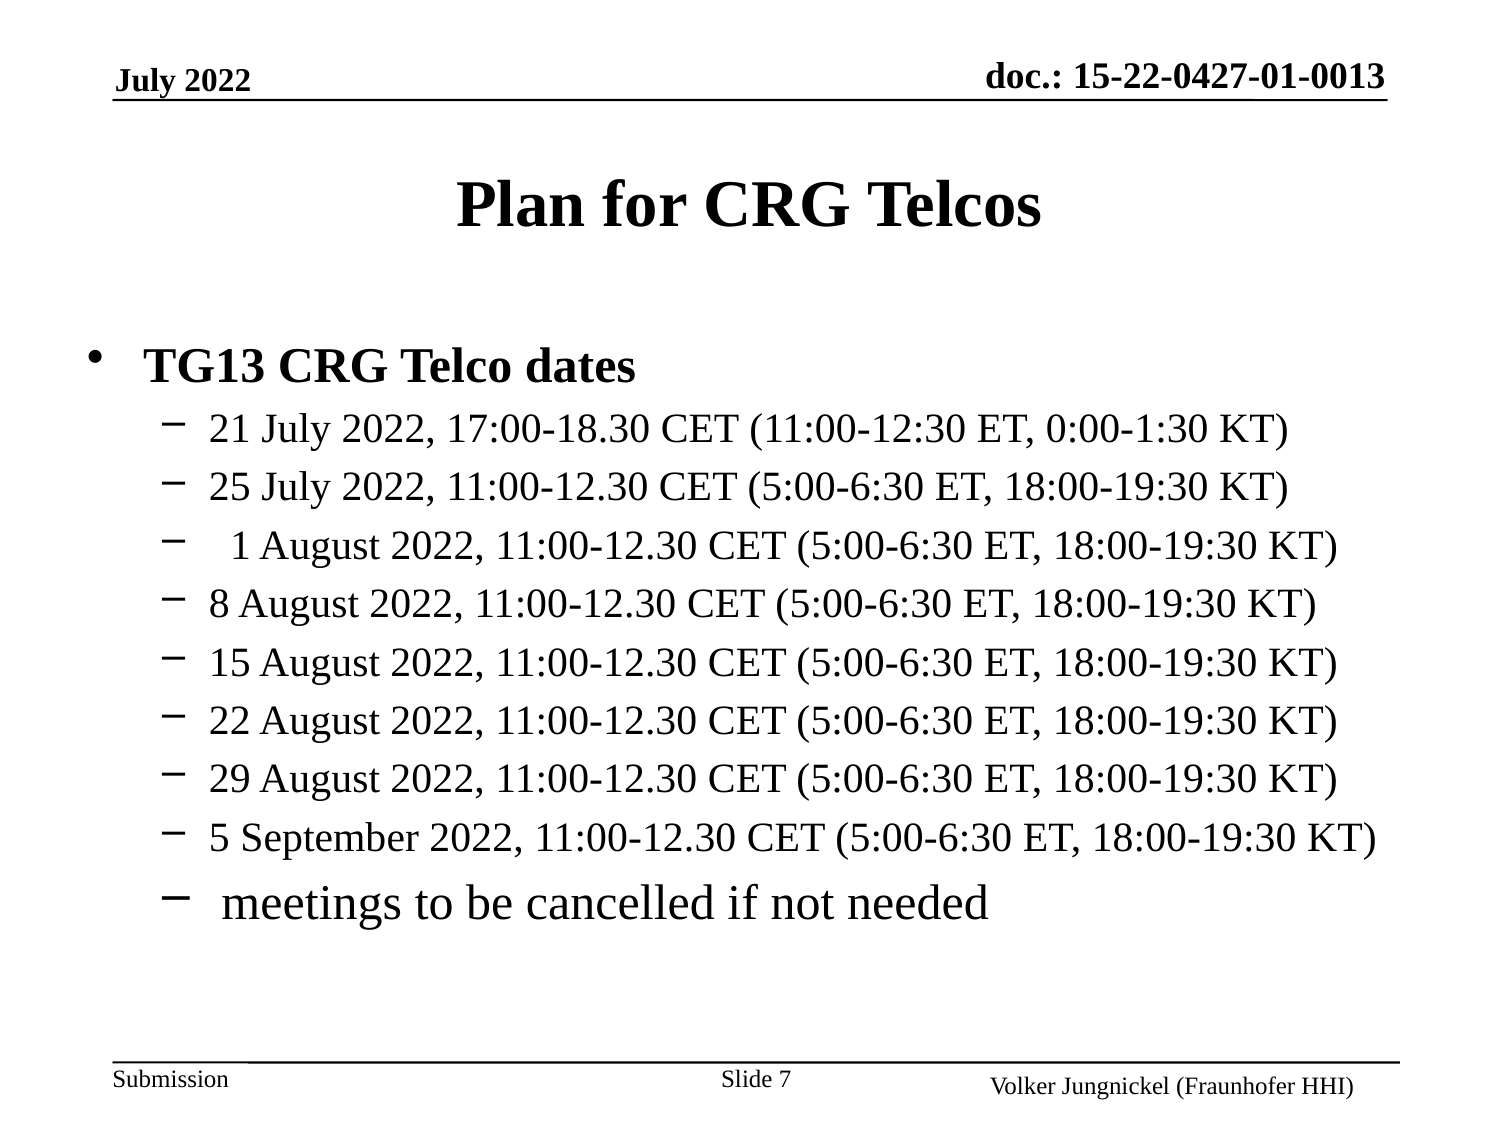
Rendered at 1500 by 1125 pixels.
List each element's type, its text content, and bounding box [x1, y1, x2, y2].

slide_number Slide 7 [711, 1061, 801, 1093]
title Plan for CRG Telcos [112, 112, 1388, 288]
list TG13 CRG Telco dates 21 July 2022, 17:00-18.30 CET (11:00-12:30 ET, 0:00-1:30 KT) 25 July 2022, 11:00-12.30 CET (5:00-6:30 ET, 18:00-19:30 KT) 1 August 2022, 11:00-12.30 CET (5:00-6:30 ET, 18:00-19:30 KT) 8 August 2022, 11:00-12.30 CET (5:00-6:30 ET, 18:00-19:30 KT) 15 August 2022, 11:00-12.30 CET (5:00-6:30 ET, 18:00-19:30 KT) 22 August 2022, 11:00-12.30 CET (5:00-6:30 ET, 18:00-19:30 KT) 29 August 2022, 11:00-12.30 CET (5:00-6:30 ET, 18:00-19:30 KT) 5 September 2022, 11:00-12.30 CET (5:00-6:30 ET, 18:00-19:30 KT) meetings to be cancelled if not needed [62, 324, 1463, 700]
footer Volker Jungnickel (Fraunhofer HHI) [975, 1062, 1402, 1100]
